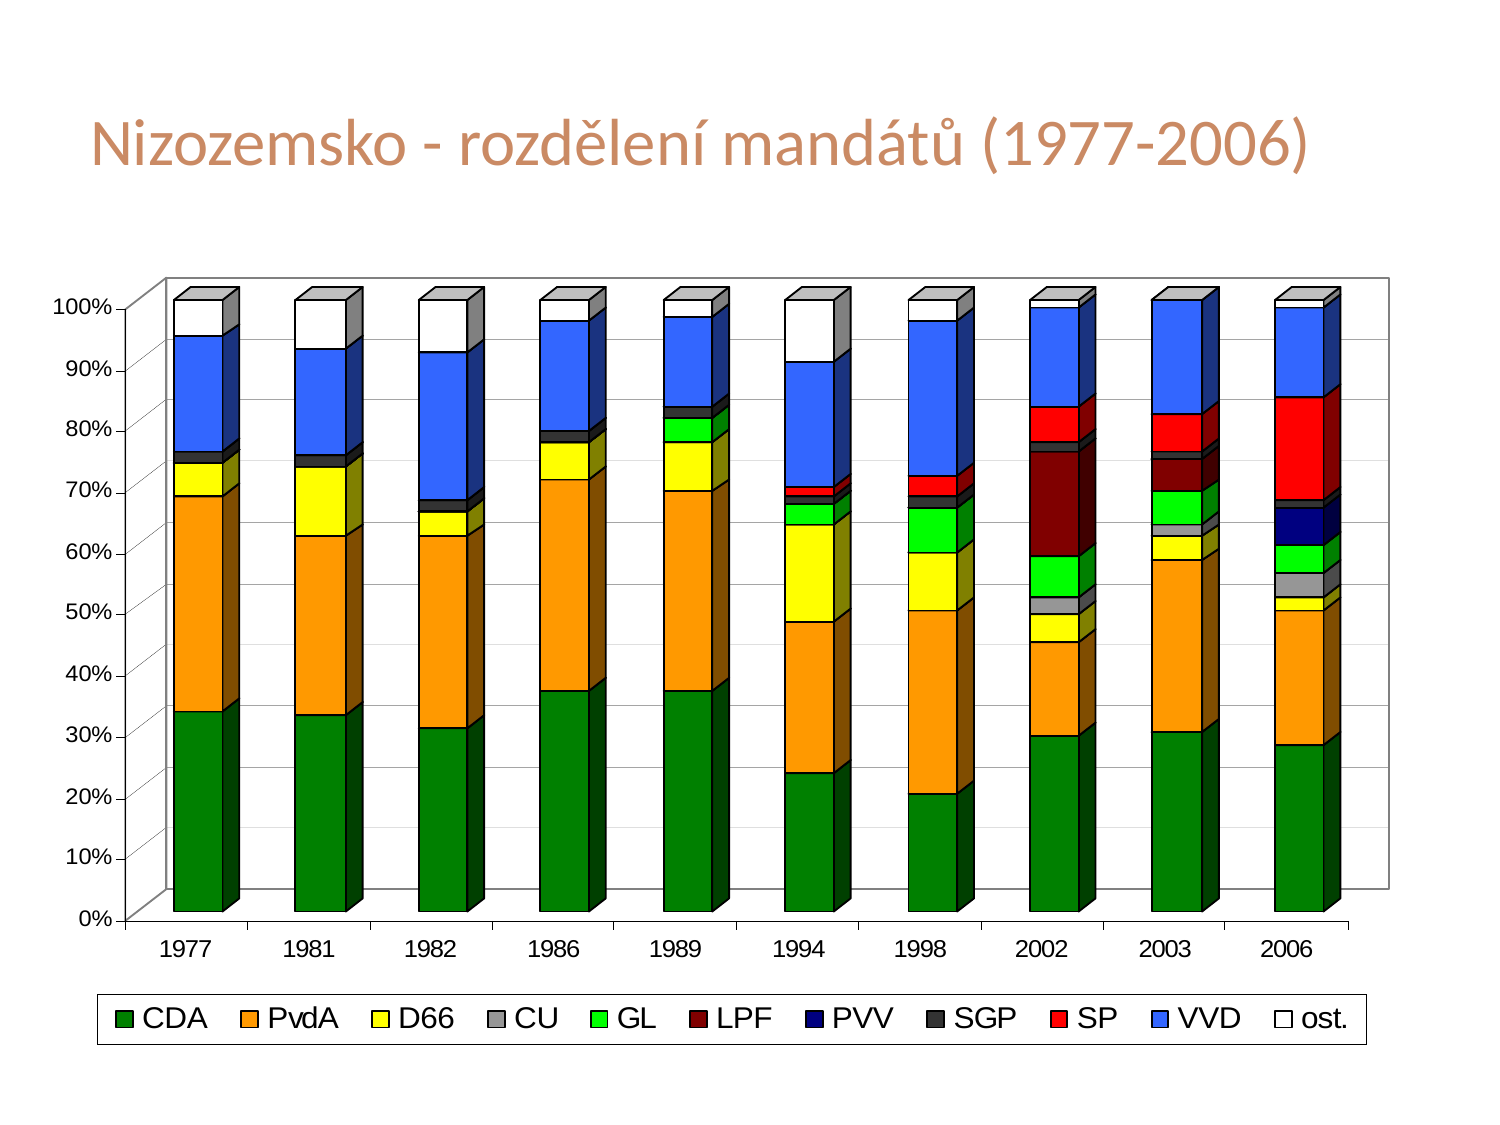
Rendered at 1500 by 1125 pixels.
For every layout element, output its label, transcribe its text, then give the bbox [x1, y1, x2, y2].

title Nizozemsko - rozdělení mandátů (1977-2006) [75, 45, 1425, 233]
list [0, 266, 1422, 1062]
